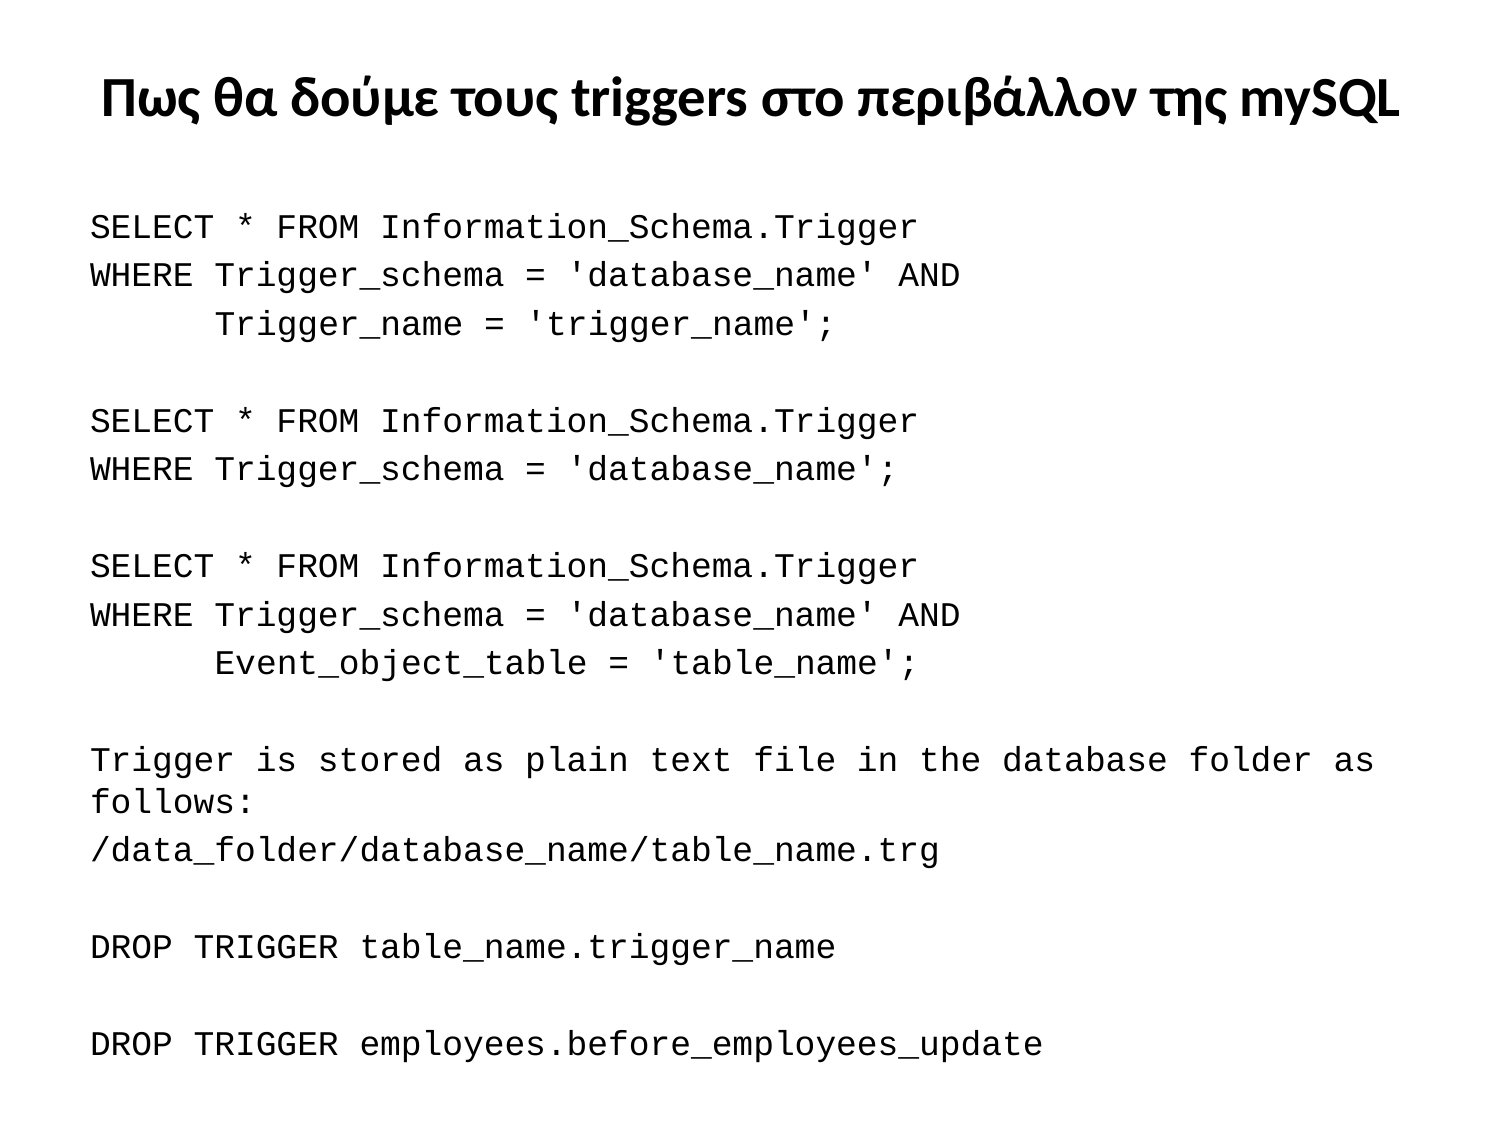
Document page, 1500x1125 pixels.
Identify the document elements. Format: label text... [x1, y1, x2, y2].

title Πως θα δούμε τους triggers στο περιβάλλον της mySQL [76, 19, 1427, 169]
list SELECT * FROM Information_Schema.Trigger WHERE Trigger_schema = 'database_name' AND Trigger_name = 'trigger_name'; SELECT * FROM Information_Schema.Trigger WHERE Trigger_schema = 'database_name'; SELECT * FROM Information_Schema.Trigger WHERE Trigger_schema = 'database_name' AND Event_object_table = 'table_name'; Trigger is stored as plain text file in the database folder as follows: /data_folder/database_name/table_name.trg DROP TRIGGER table_name.trigger_name DROP TRIGGER employees.before_employees_update [75, 196, 1425, 1083]
